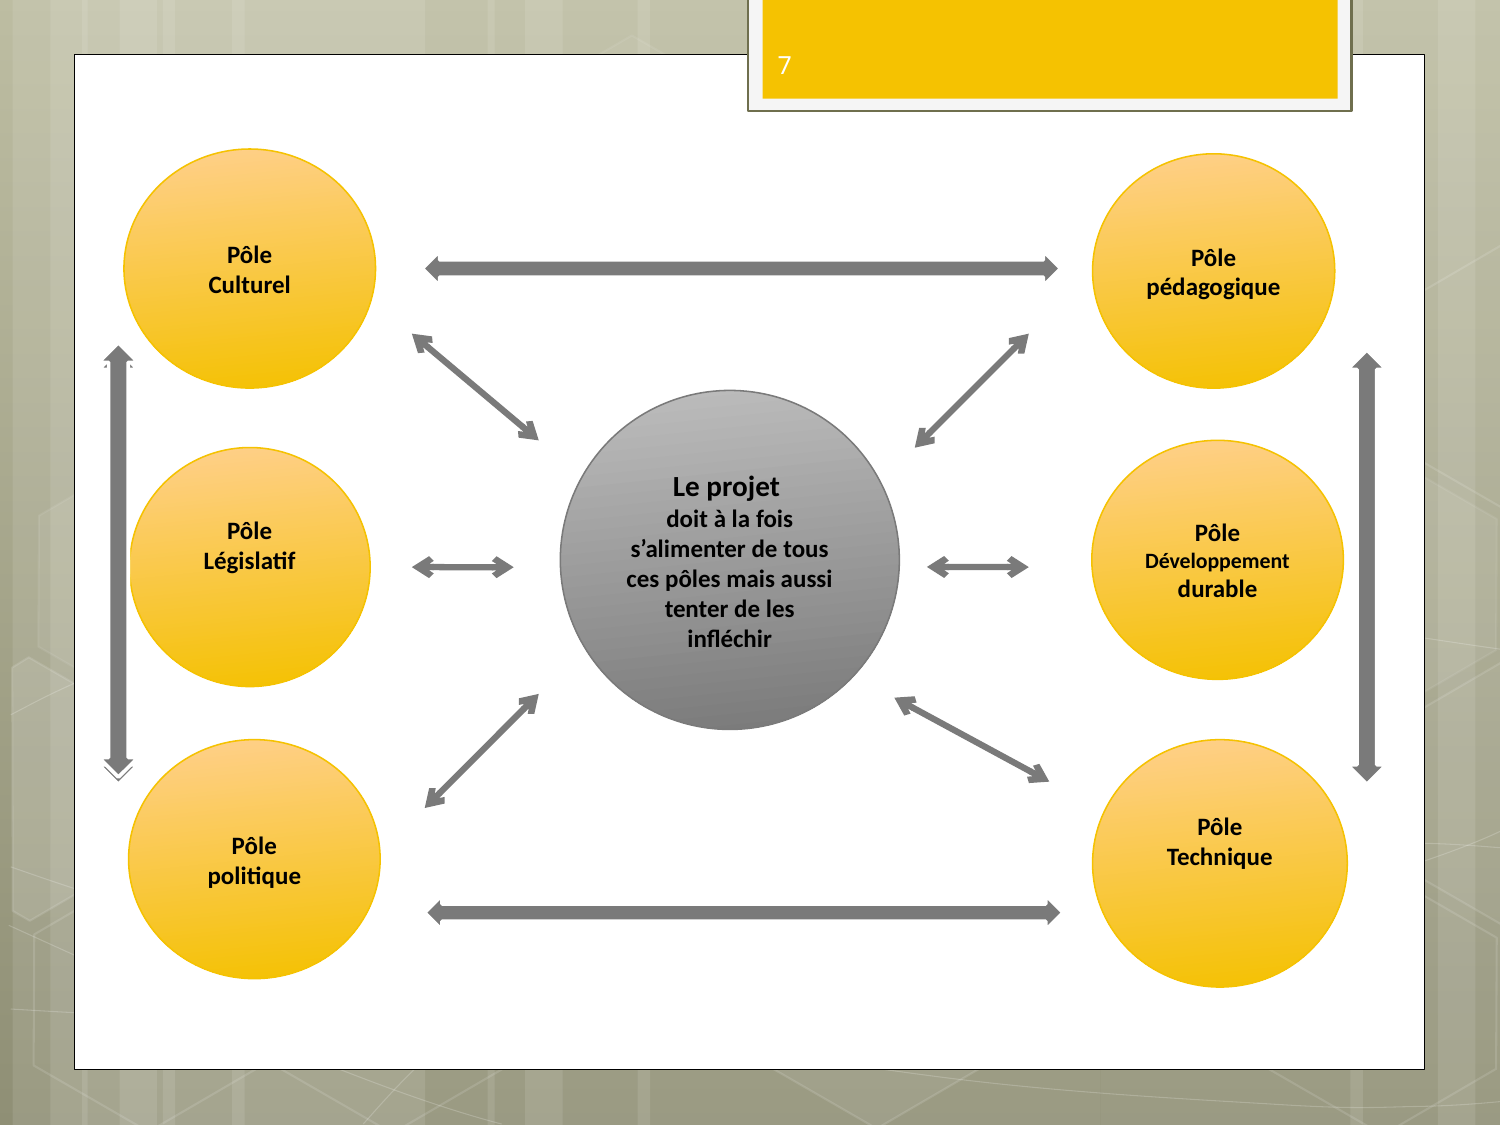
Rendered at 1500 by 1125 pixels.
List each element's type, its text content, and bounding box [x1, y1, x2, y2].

slide_number 7 [762, 36, 982, 97]
text_box Pôle Culturel [123, 148, 377, 389]
text_box Le projet doit à la fois s’alimenter de tous ces pôles mais aussi tenter de les infléchir [559, 389, 901, 731]
text_box Pôle politique [127, 738, 381, 980]
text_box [914, 333, 1030, 448]
text_box Pôle Développement durable [1091, 439, 1345, 681]
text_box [411, 333, 539, 441]
text_box Pôle Technique [1091, 738, 1349, 988]
text_box [97, 762, 140, 786]
text_box [97, 365, 106, 372]
text_box [423, 893, 1065, 932]
text_box Pôle pédagogique [1091, 153, 1336, 389]
text_box [131, 365, 140, 372]
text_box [424, 693, 539, 809]
text_box Pôle Législatif [131, 446, 371, 688]
text_box [97, 341, 140, 779]
text_box [1345, 348, 1389, 786]
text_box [894, 697, 1050, 782]
text_box [421, 249, 1062, 288]
